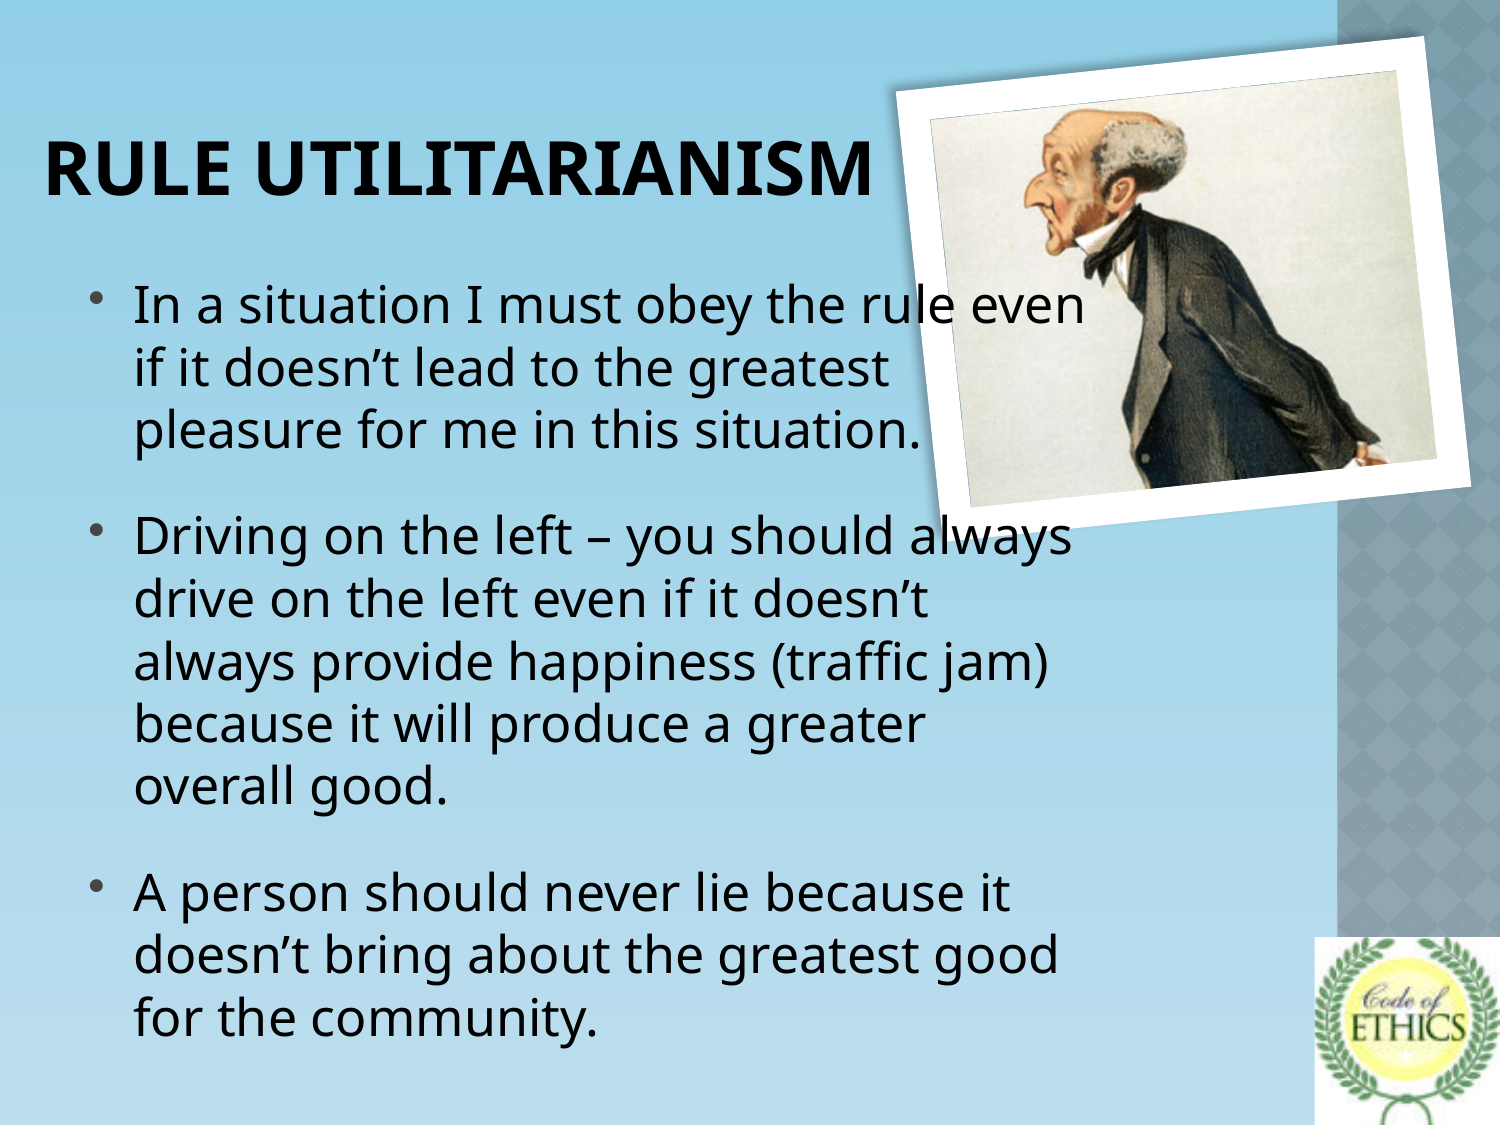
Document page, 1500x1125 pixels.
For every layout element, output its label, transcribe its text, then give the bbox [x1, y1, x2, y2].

list In a situation I must obey the rule even if it doesn’t lead to the greatest pleasure for me in this situation. Driving on the left – you should always drive on the left even if it doesn’t always provide happiness (traffic jam) because it will produce a greater overall good. A person should never lie because it doesn’t bring about the greatest good for the community. [74, 263, 1114, 1060]
title RULE UTILITARIANISM [35, 23, 1223, 211]
picture [1423, 336, 1436, 460]
picture [1223, 71, 1398, 92]
picture [1314, 937, 1500, 1125]
picture [948, 93, 1419, 485]
